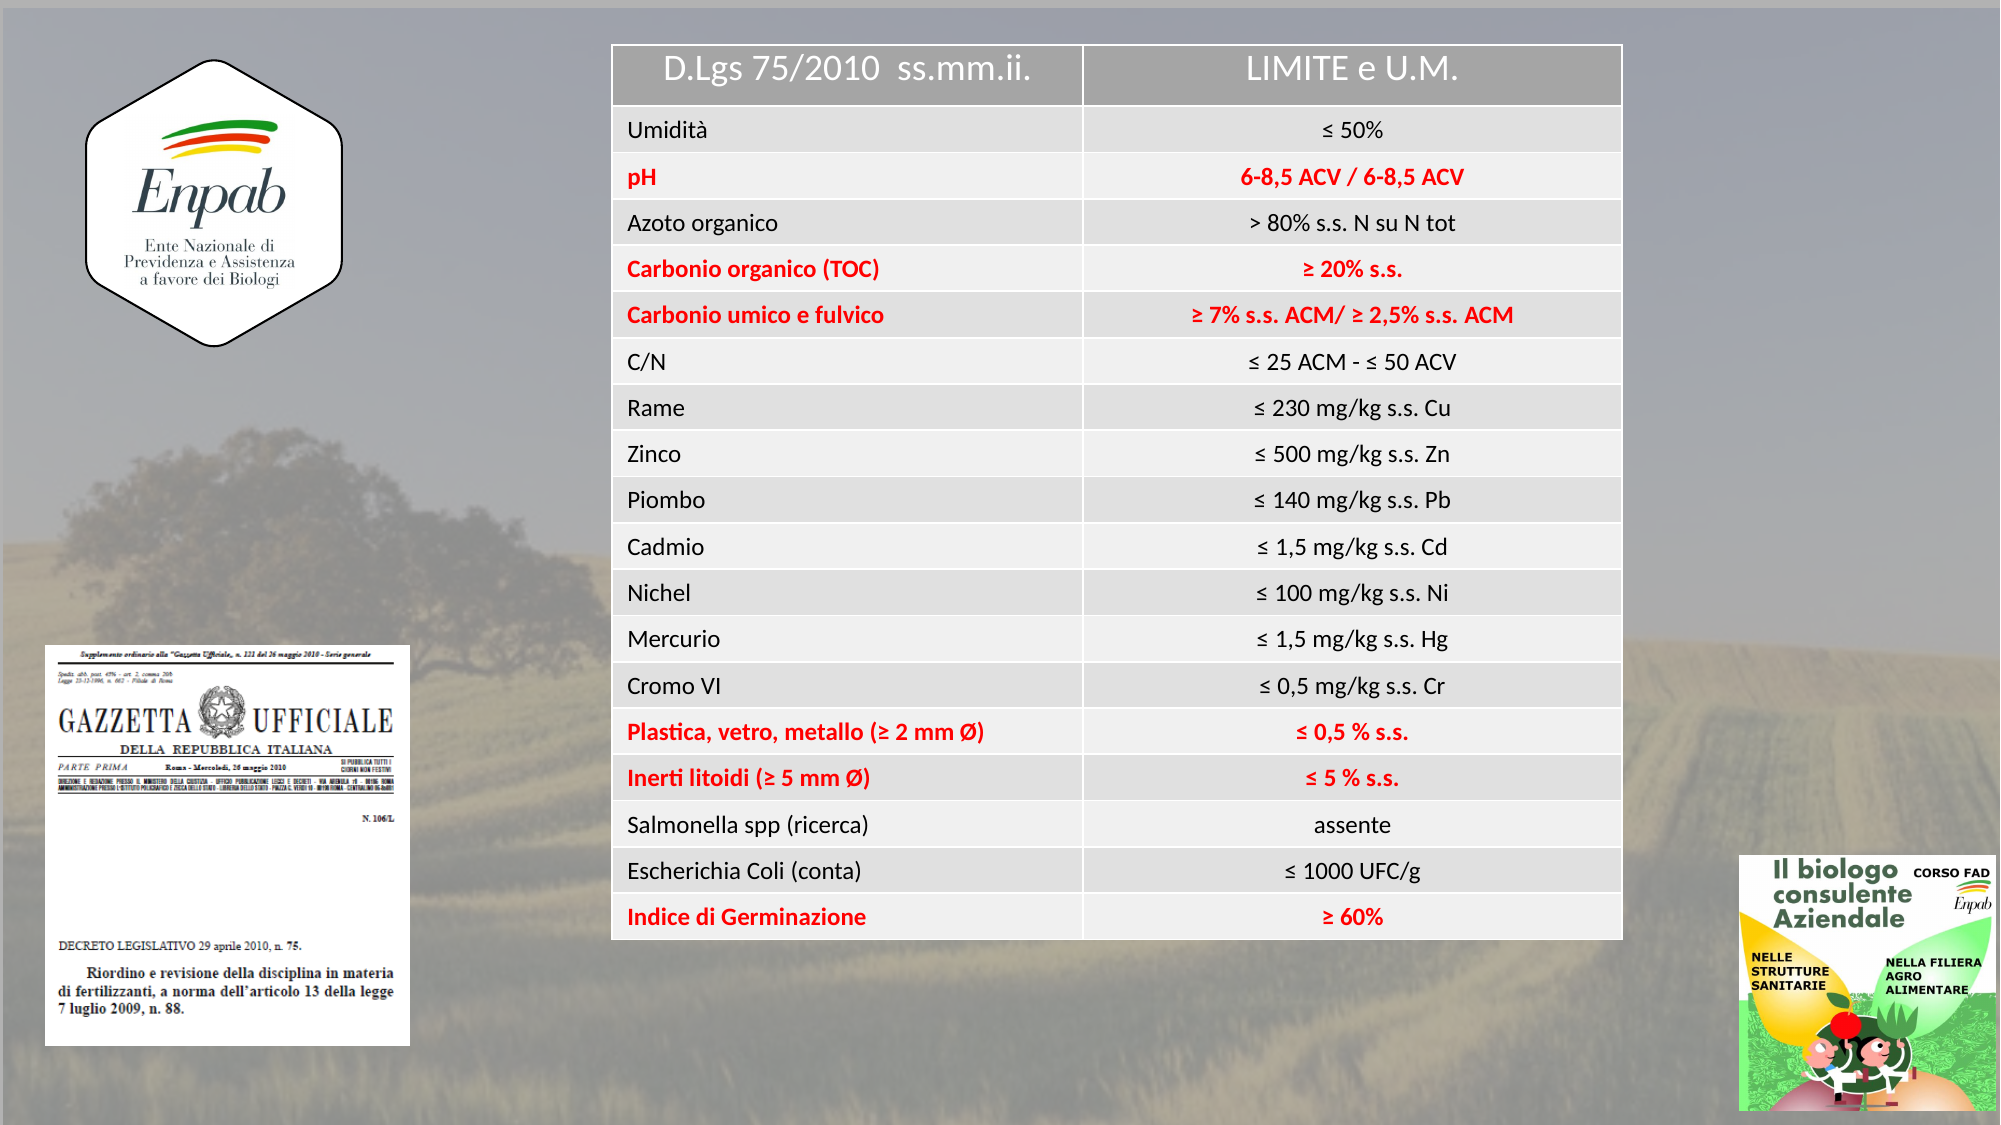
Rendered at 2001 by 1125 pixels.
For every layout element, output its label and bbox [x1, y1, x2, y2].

text_box [0, 0, 2000, 1125]
picture [3, 8, 2000, 1125]
